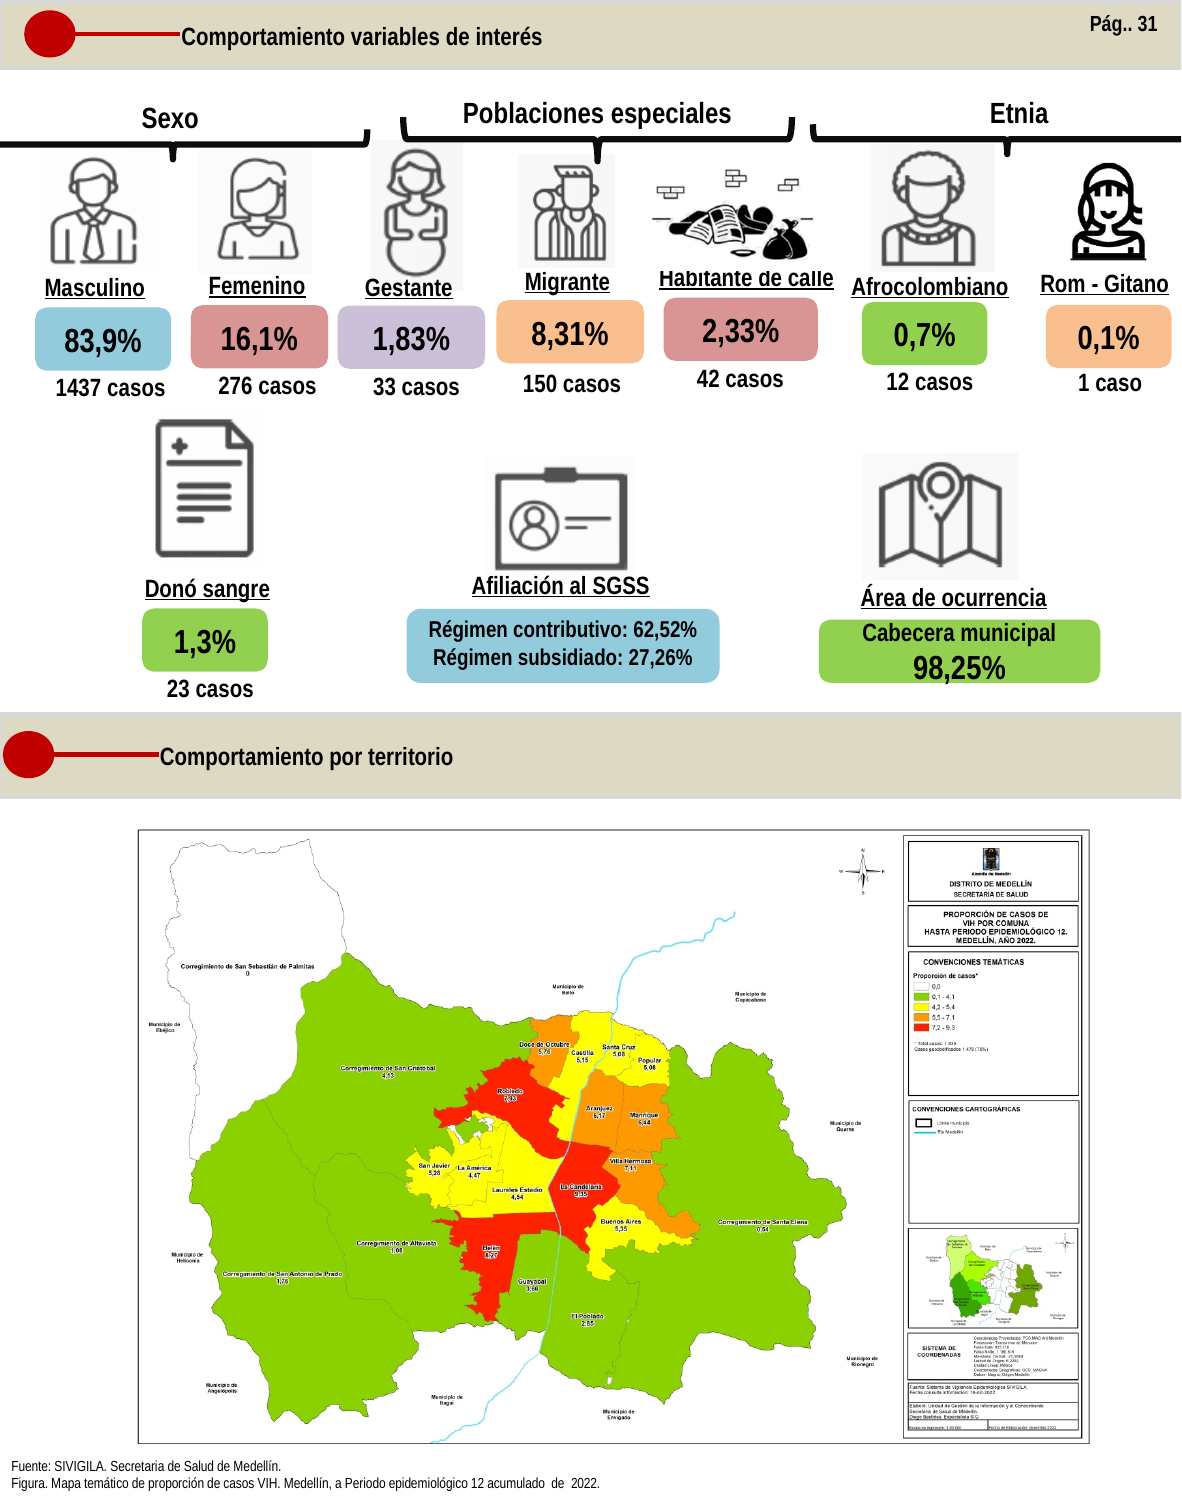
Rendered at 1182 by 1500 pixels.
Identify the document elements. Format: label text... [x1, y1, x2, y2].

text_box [408, 457, 718, 682]
text_box [0, 714, 1182, 798]
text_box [820, 453, 1099, 682]
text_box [26, 12, 592, 59]
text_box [20, 91, 325, 164]
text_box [641, 277, 831, 401]
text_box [498, 167, 637, 406]
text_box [128, 410, 287, 711]
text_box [836, 86, 1182, 405]
text_box Fuente: SIVIGILA. Secretaria de Salud de Medellín. Figura. Mapa temático de proporción de casos VIH. Medellín, a Periodo epidemiológico 12 acumulado de 2022. [0, 1449, 1181, 1500]
text_box Pág.. 31 [1074, 2, 1182, 44]
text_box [339, 140, 484, 409]
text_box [192, 150, 334, 408]
text_box [0, 1, 1182, 68]
picture [631, 152, 830, 271]
picture [1064, 152, 1148, 264]
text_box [374, 86, 822, 159]
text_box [4, 732, 571, 779]
picture [128, 823, 1096, 1450]
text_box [29, 172, 183, 410]
